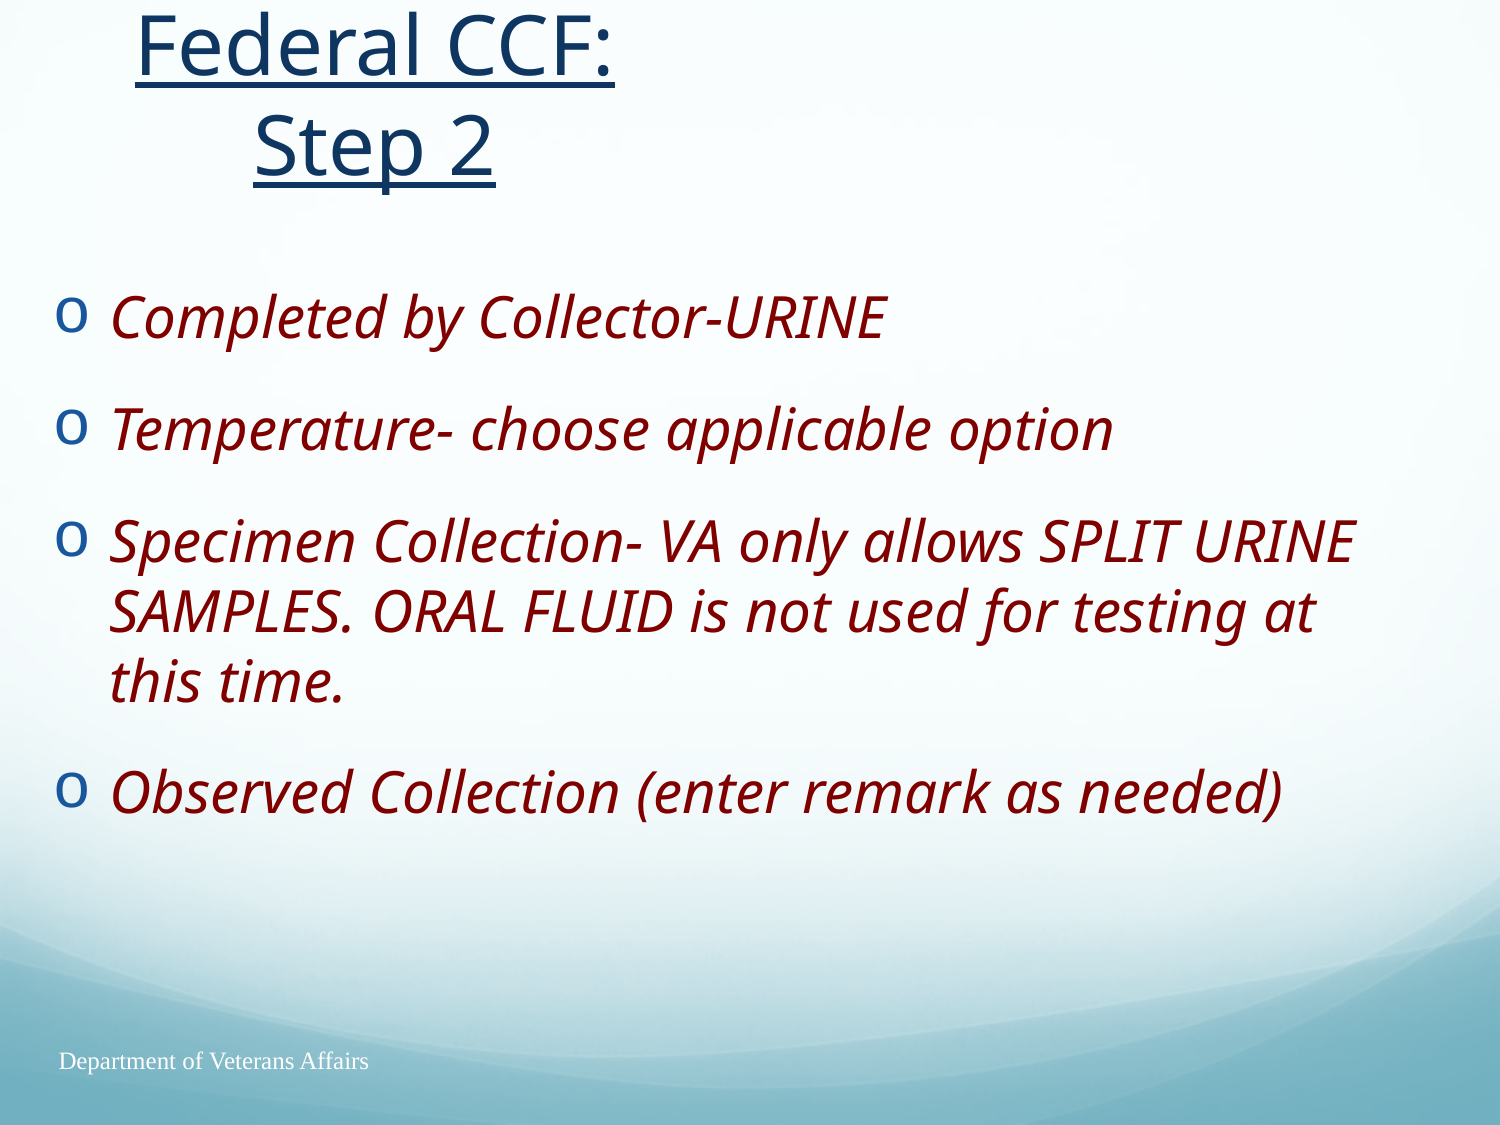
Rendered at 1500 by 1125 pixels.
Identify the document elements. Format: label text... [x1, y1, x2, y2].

footer Department of Veterans Affairs [43, 1029, 838, 1090]
list Completed by Collector-URINE Temperature- choose applicable option Specimen Collection- VA only allows SPLIT URINE SAMPLES. ORAL FLUID is not used for testing at this time. Observed Collection (enter remark as needed) [37, 272, 1426, 1026]
title Federal CCF: Step 2 [62, 37, 688, 201]
